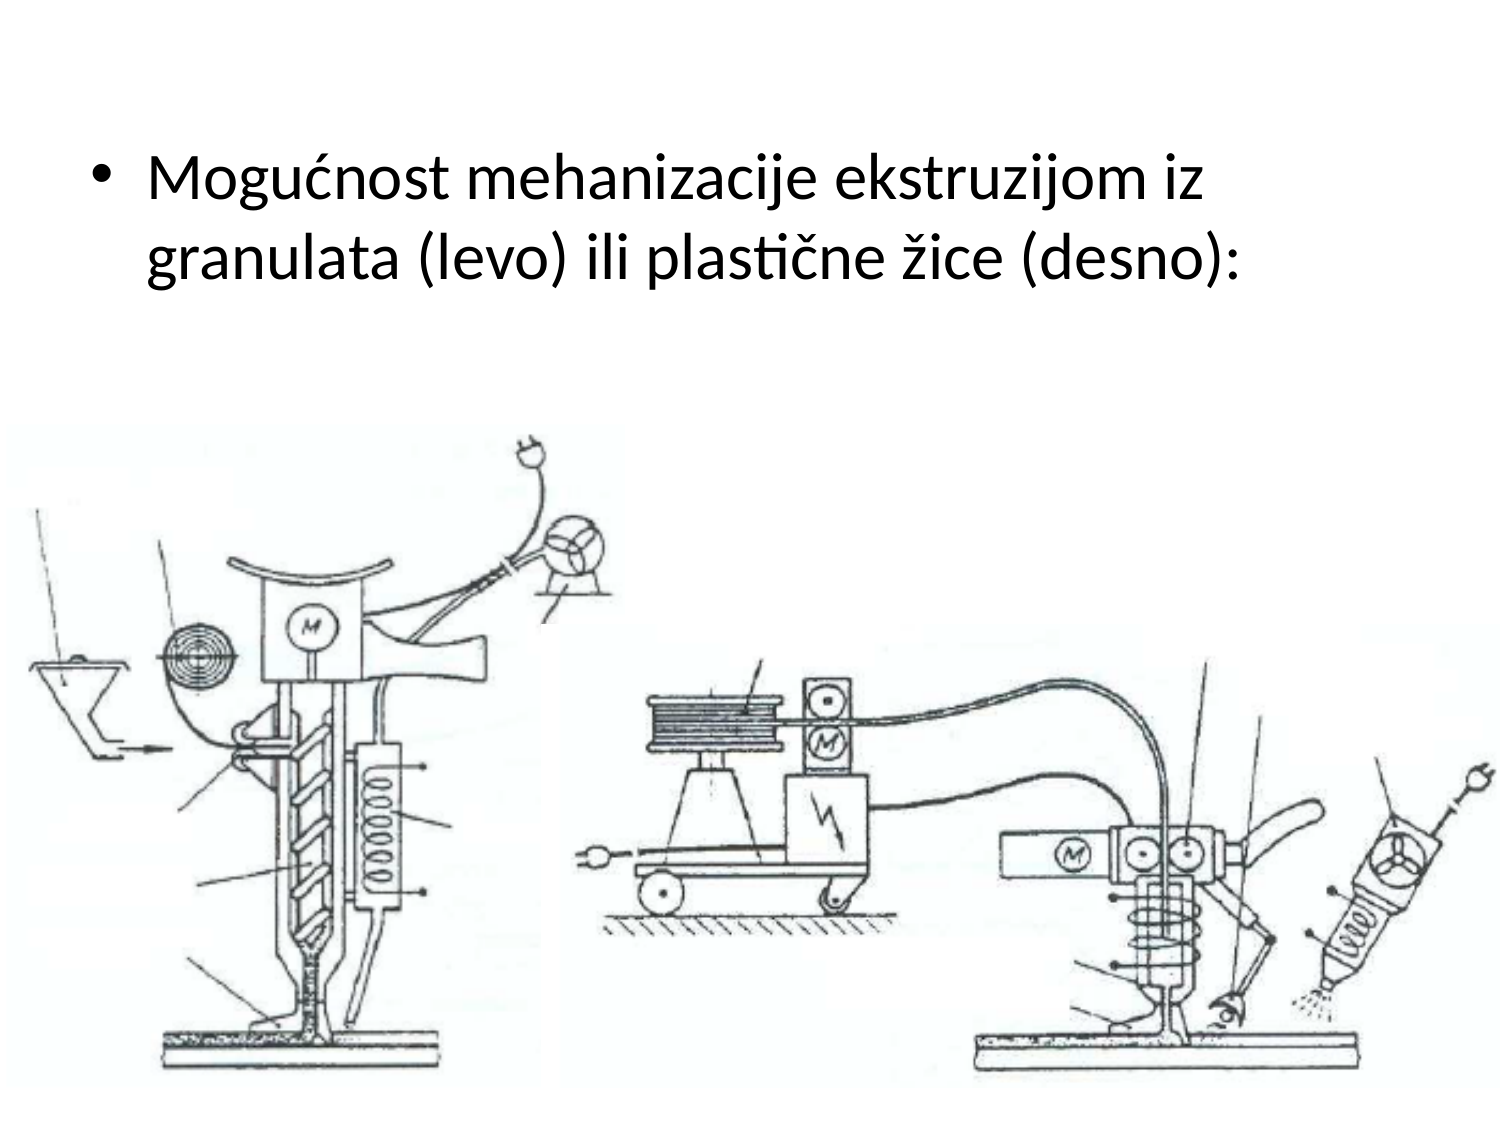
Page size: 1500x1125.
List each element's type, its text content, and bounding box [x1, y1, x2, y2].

picture [0, 423, 1500, 1088]
list Mogućnost mehanizacije ekstruzijom iz granulata (levo) ili plastične žice (desno): [75, 125, 1425, 623]
